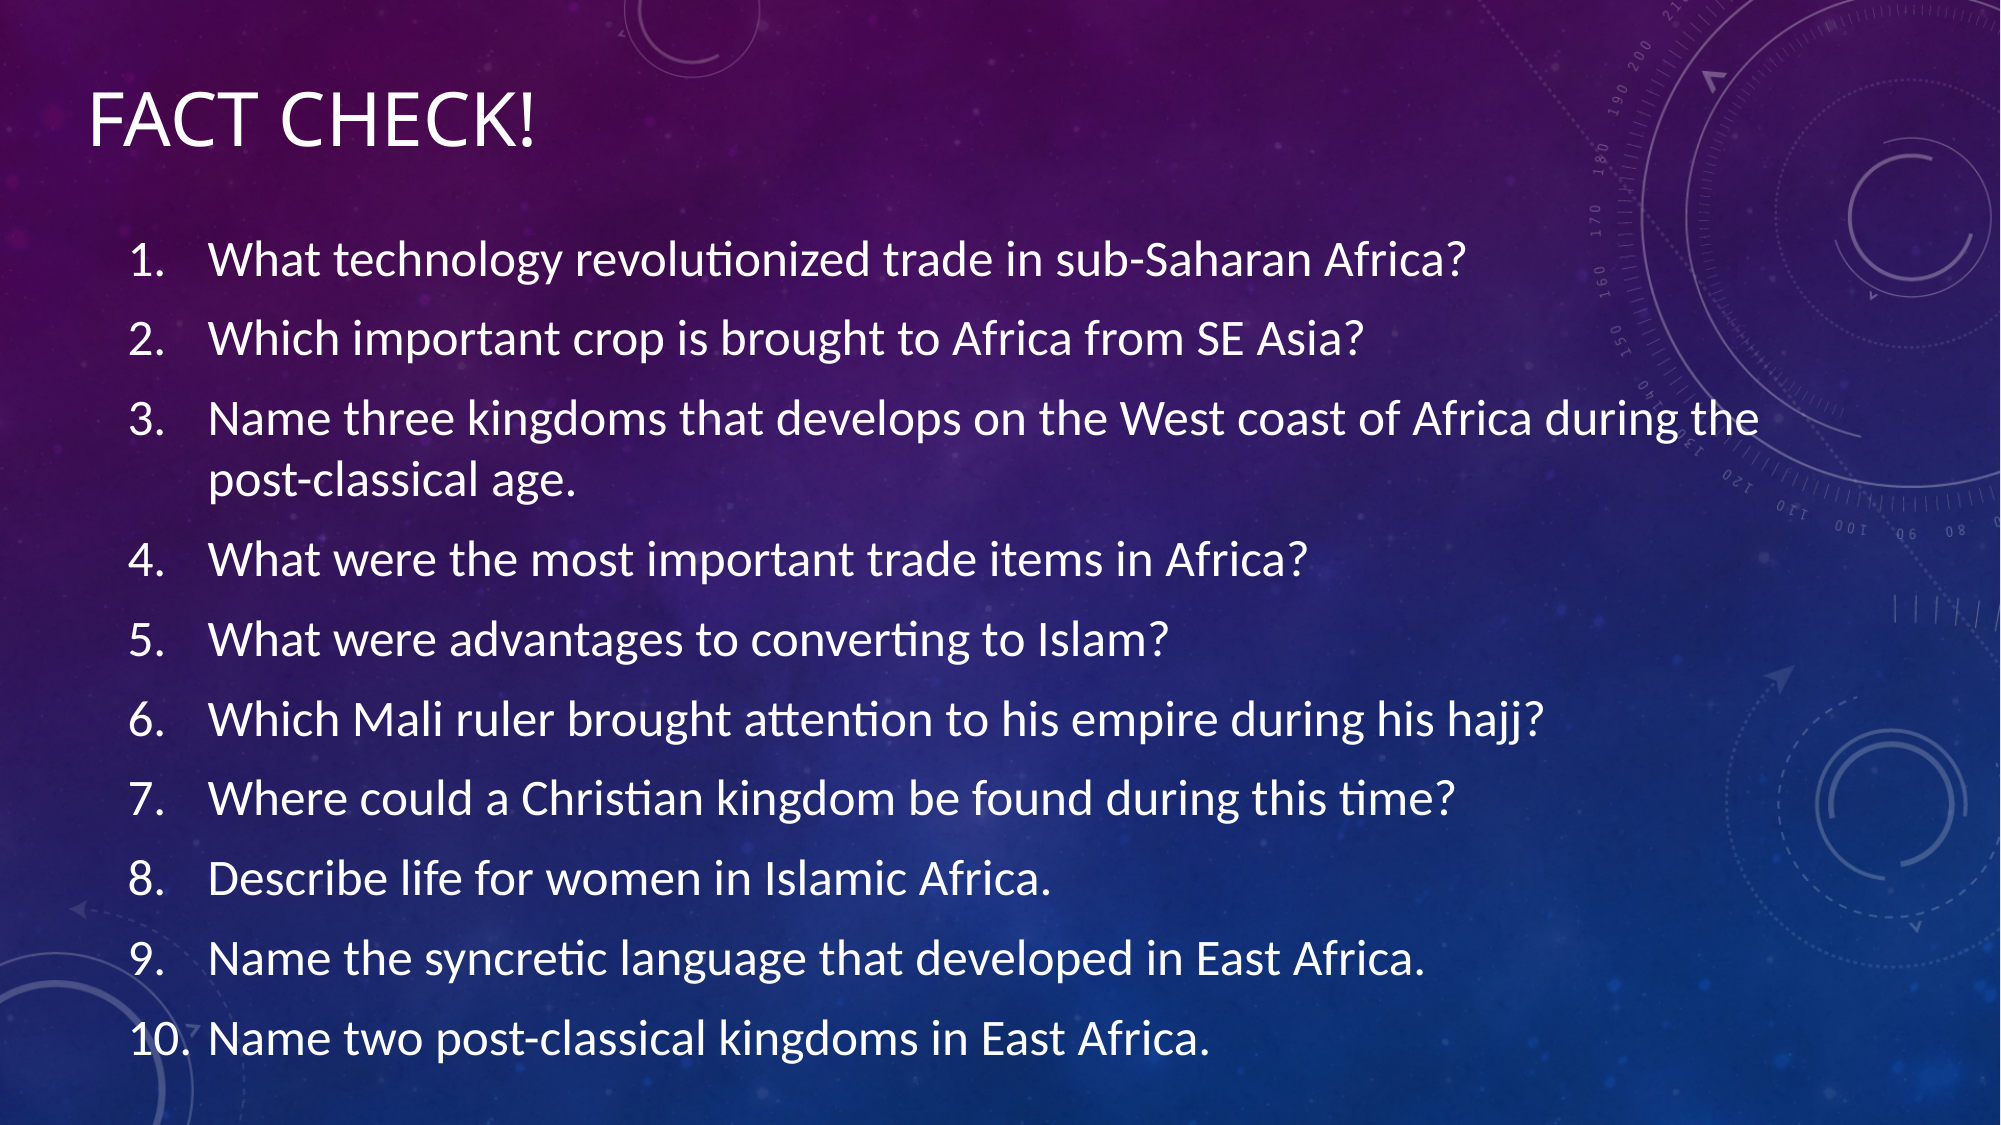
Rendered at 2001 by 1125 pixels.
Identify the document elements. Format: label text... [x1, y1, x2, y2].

title Fact Check! [71, 47, 1734, 185]
picture [0, 0, 2001, 1125]
list What technology revolutionized trade in sub-Saharan Africa? Which important crop is brought to Africa from SE Asia? Name three kingdoms that develops on the West coast of Africa during the post-classical age. What were the most important trade items in Africa? What were advantages to converting to Islam? Which Mali ruler brought attention to his empire during his hajj? Where could a Christian kingdom be found during this time? Describe life for women in Islamic Africa. Name the syncretic language that developed in East Africa. Name two post-classical kingdoms in East Africa. [112, 212, 1829, 1078]
